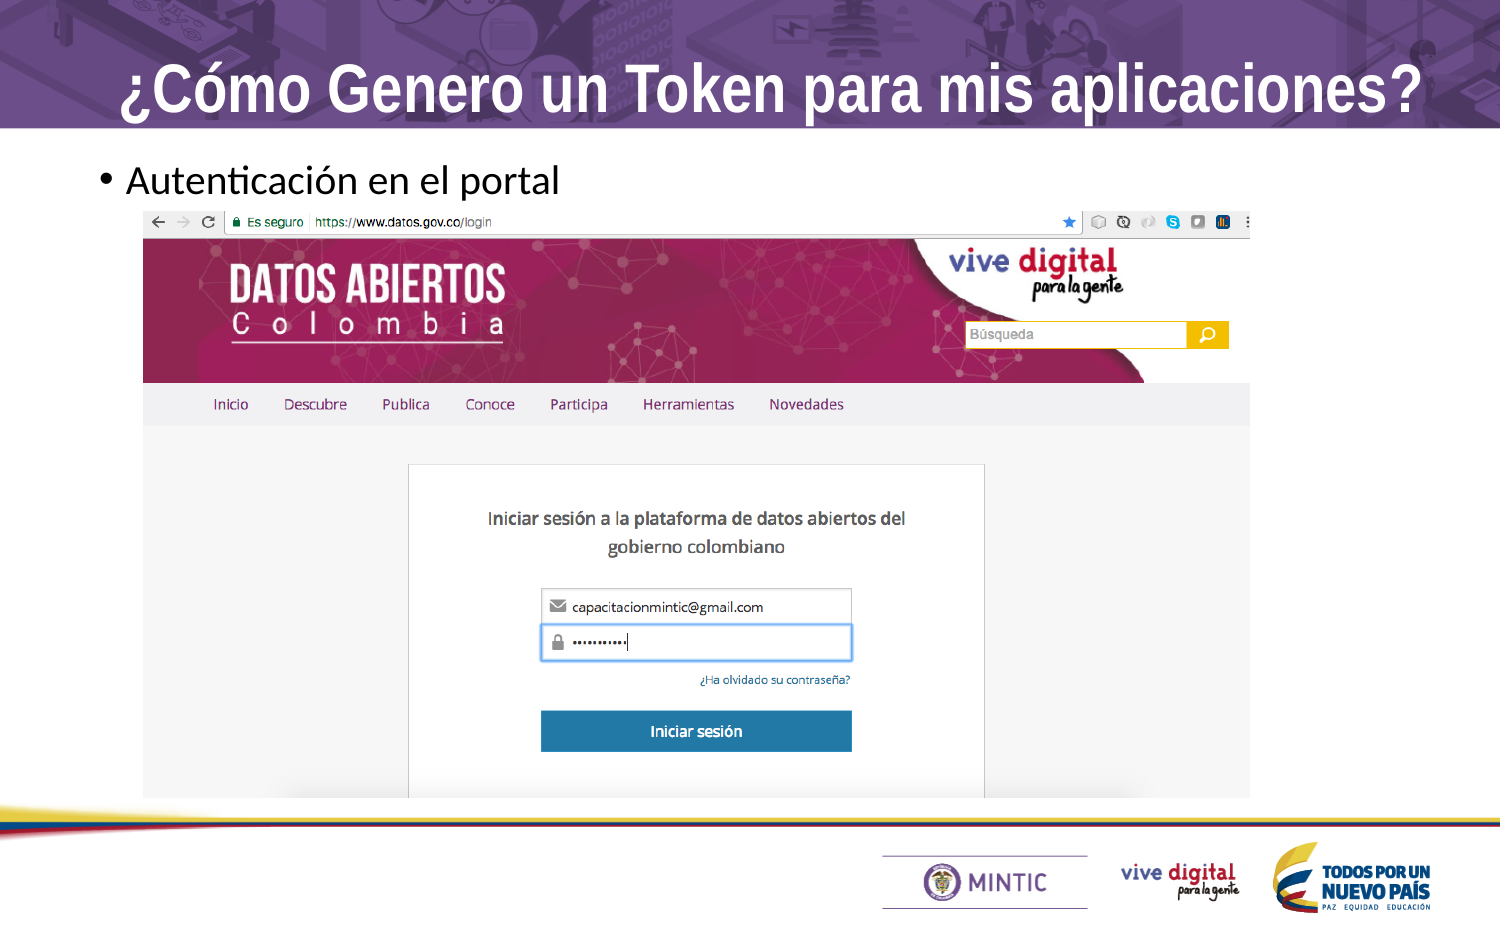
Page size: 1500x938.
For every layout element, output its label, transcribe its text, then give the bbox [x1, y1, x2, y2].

list Autenticación en el portal [84, 151, 1378, 212]
picture [0, 0, 1500, 938]
title ¿Cómo Genero un Token para mis aplicaciones? [103, 0, 1500, 182]
